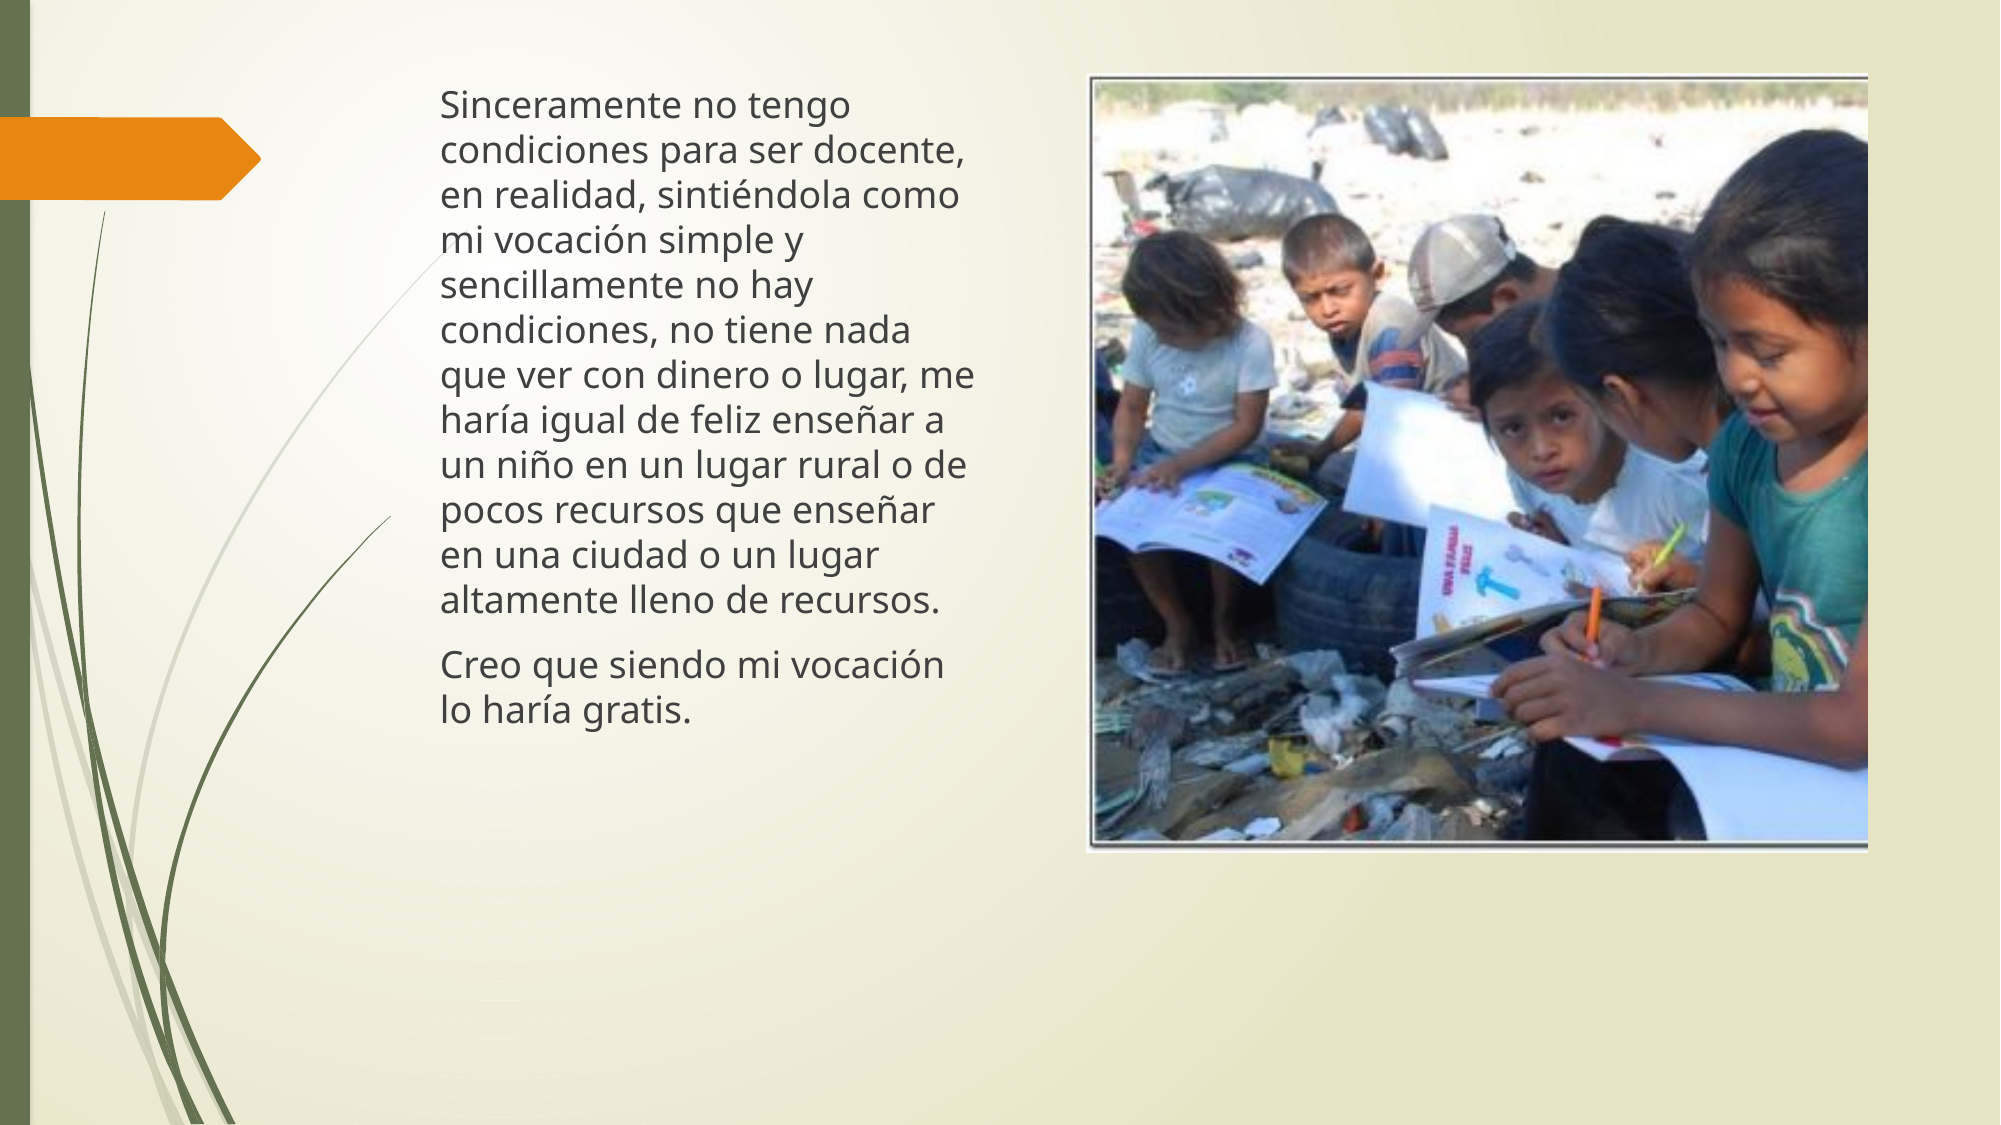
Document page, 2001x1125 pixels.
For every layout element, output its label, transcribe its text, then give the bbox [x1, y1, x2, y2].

list Sinceramente no tengo condiciones para ser docente, en realidad, sintiéndola como mi vocación simple y sencillamente no hay condiciones, no tiene nada que ver con dinero o lugar, me haría igual de feliz enseñar a un niño en un lugar rural o de pocos recursos que enseñar en una ciudad o un lugar altamente lleno de recursos. Creo que siendo mi vocación lo haría gratis. [424, 73, 1000, 962]
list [1085, 72, 1869, 854]
